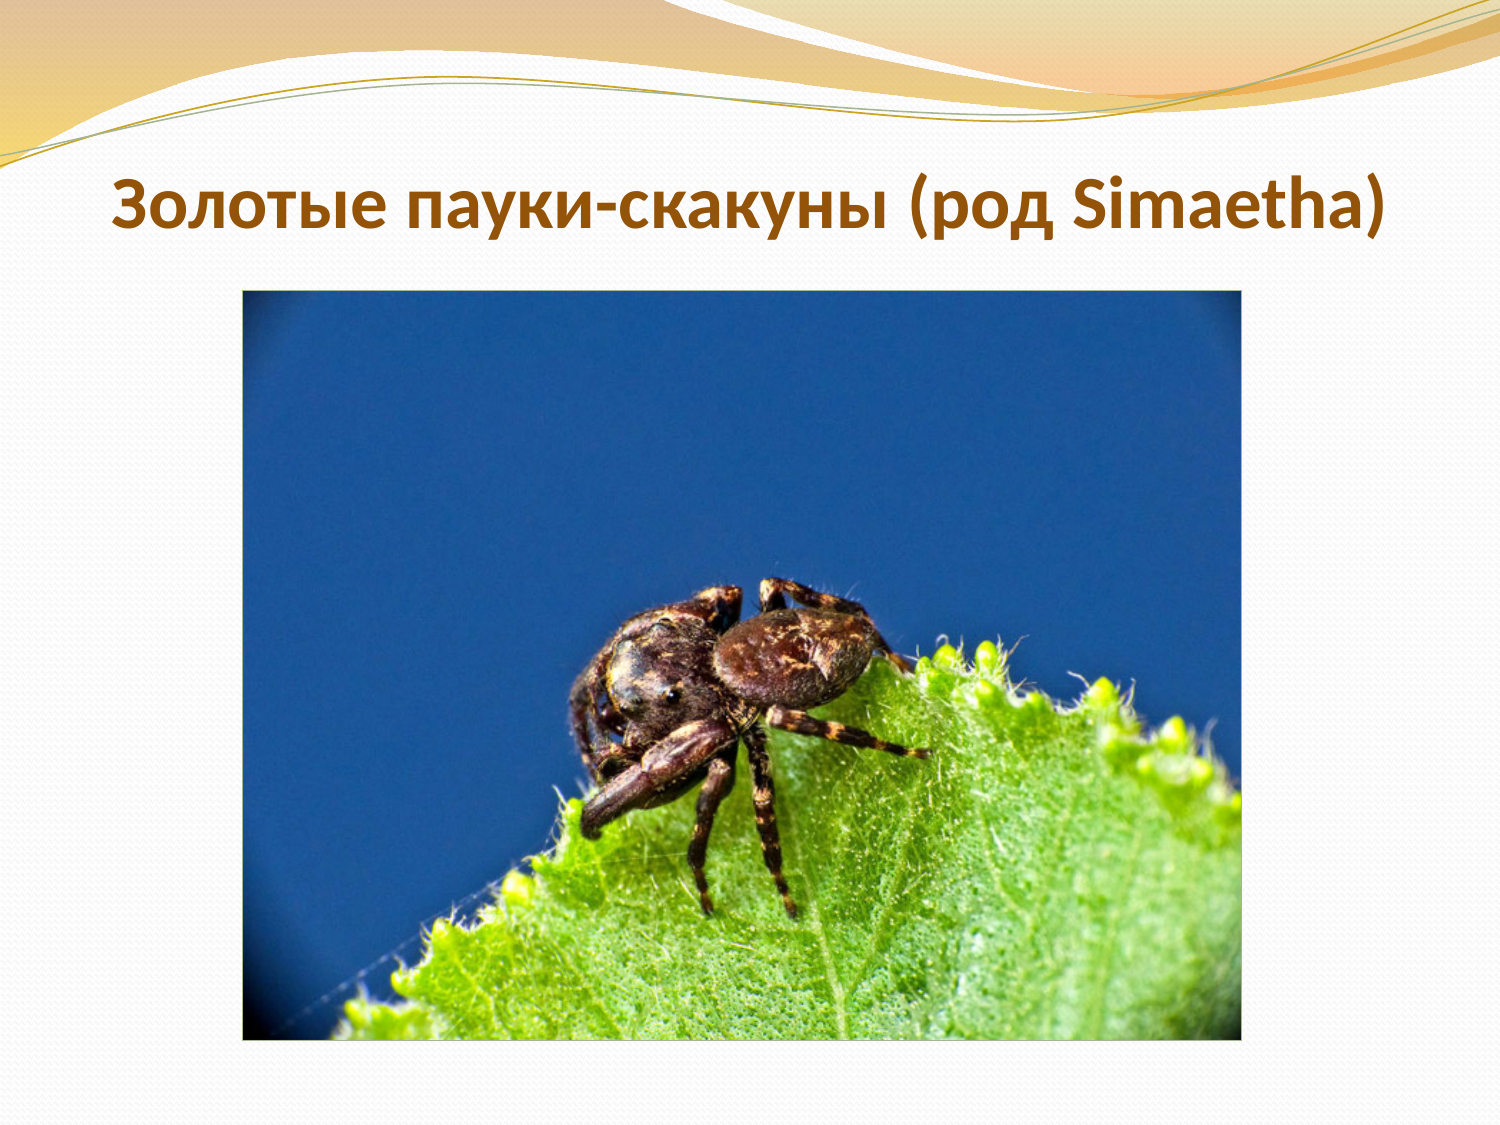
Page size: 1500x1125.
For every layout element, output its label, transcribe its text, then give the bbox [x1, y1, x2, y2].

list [241, 290, 1243, 1041]
title Золотые пауки-скакуны (род Simaetha) [75, 149, 1425, 244]
